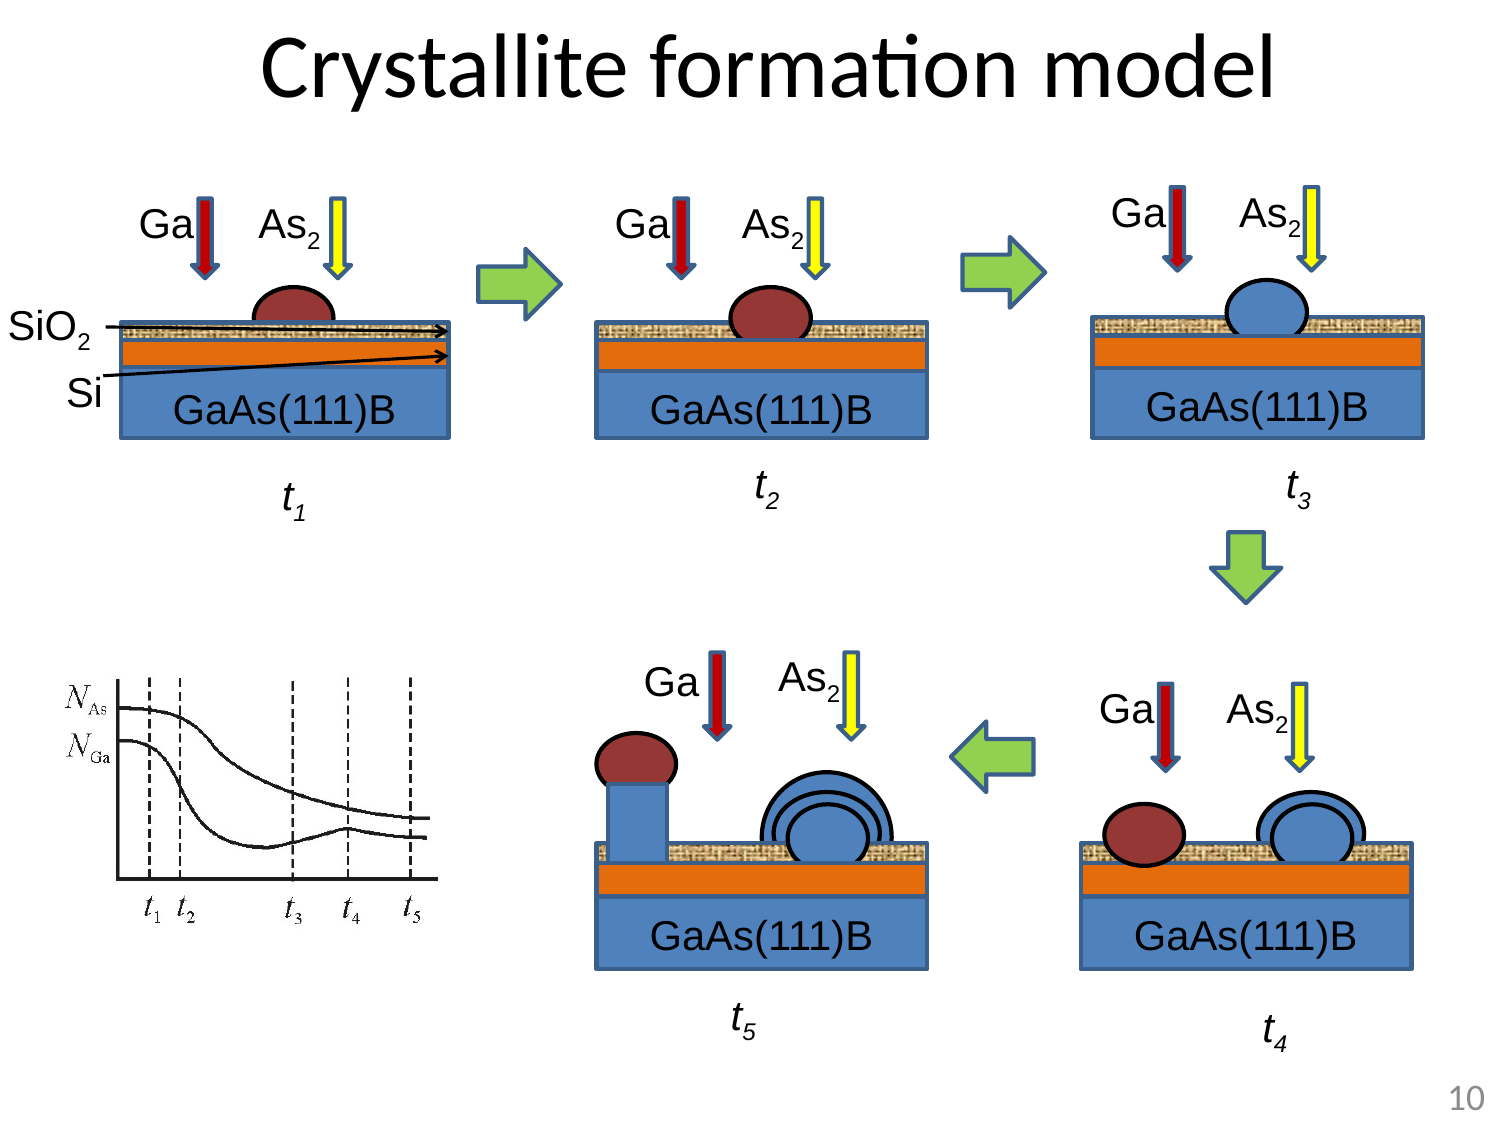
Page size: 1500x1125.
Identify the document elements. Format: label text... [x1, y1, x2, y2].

text_box [476, 246, 564, 322]
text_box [5, 189, 449, 438]
text_box [594, 730, 679, 787]
text_box [1284, 681, 1316, 774]
text_box [1079, 861, 1414, 899]
text_box [1208, 530, 1284, 606]
text_box [759, 770, 894, 841]
text_box [960, 234, 1048, 310]
text_box [1102, 801, 1187, 868]
text_box t2 [739, 449, 795, 522]
text_box [594, 861, 929, 899]
title Crystallite formation model [147, 0, 1412, 126]
text_box [669, 841, 794, 861]
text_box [596, 189, 928, 438]
text_box [594, 899, 929, 971]
text_box [1346, 841, 1414, 861]
text_box [594, 841, 606, 861]
text_box t1 [266, 461, 322, 534]
text_box As2 [1211, 674, 1304, 746]
text_box [835, 650, 867, 742]
text_box [1150, 681, 1181, 774]
text_box t5 [715, 981, 771, 1053]
text_box As2 [763, 642, 856, 715]
text_box t4 [1247, 993, 1303, 1065]
text_box [1269, 802, 1355, 861]
text_box [701, 650, 733, 742]
text_box [1079, 899, 1414, 971]
text_box [862, 841, 929, 861]
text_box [1092, 177, 1424, 438]
text_box [771, 789, 882, 841]
text_box [1172, 841, 1278, 861]
text_box GaAs(111)B [634, 901, 888, 967]
text_box Ga [1083, 674, 1170, 739]
text_box GaAs(111)B [1119, 901, 1373, 967]
text_box [606, 782, 669, 865]
text_box [1255, 789, 1367, 841]
text_box t3 [1270, 449, 1326, 522]
picture [64, 673, 493, 946]
text_box [785, 802, 871, 861]
text_box [1079, 841, 1116, 861]
text_box [948, 719, 1036, 795]
slide_number 10 [1149, 1065, 1500, 1125]
text_box Ga [628, 647, 715, 712]
